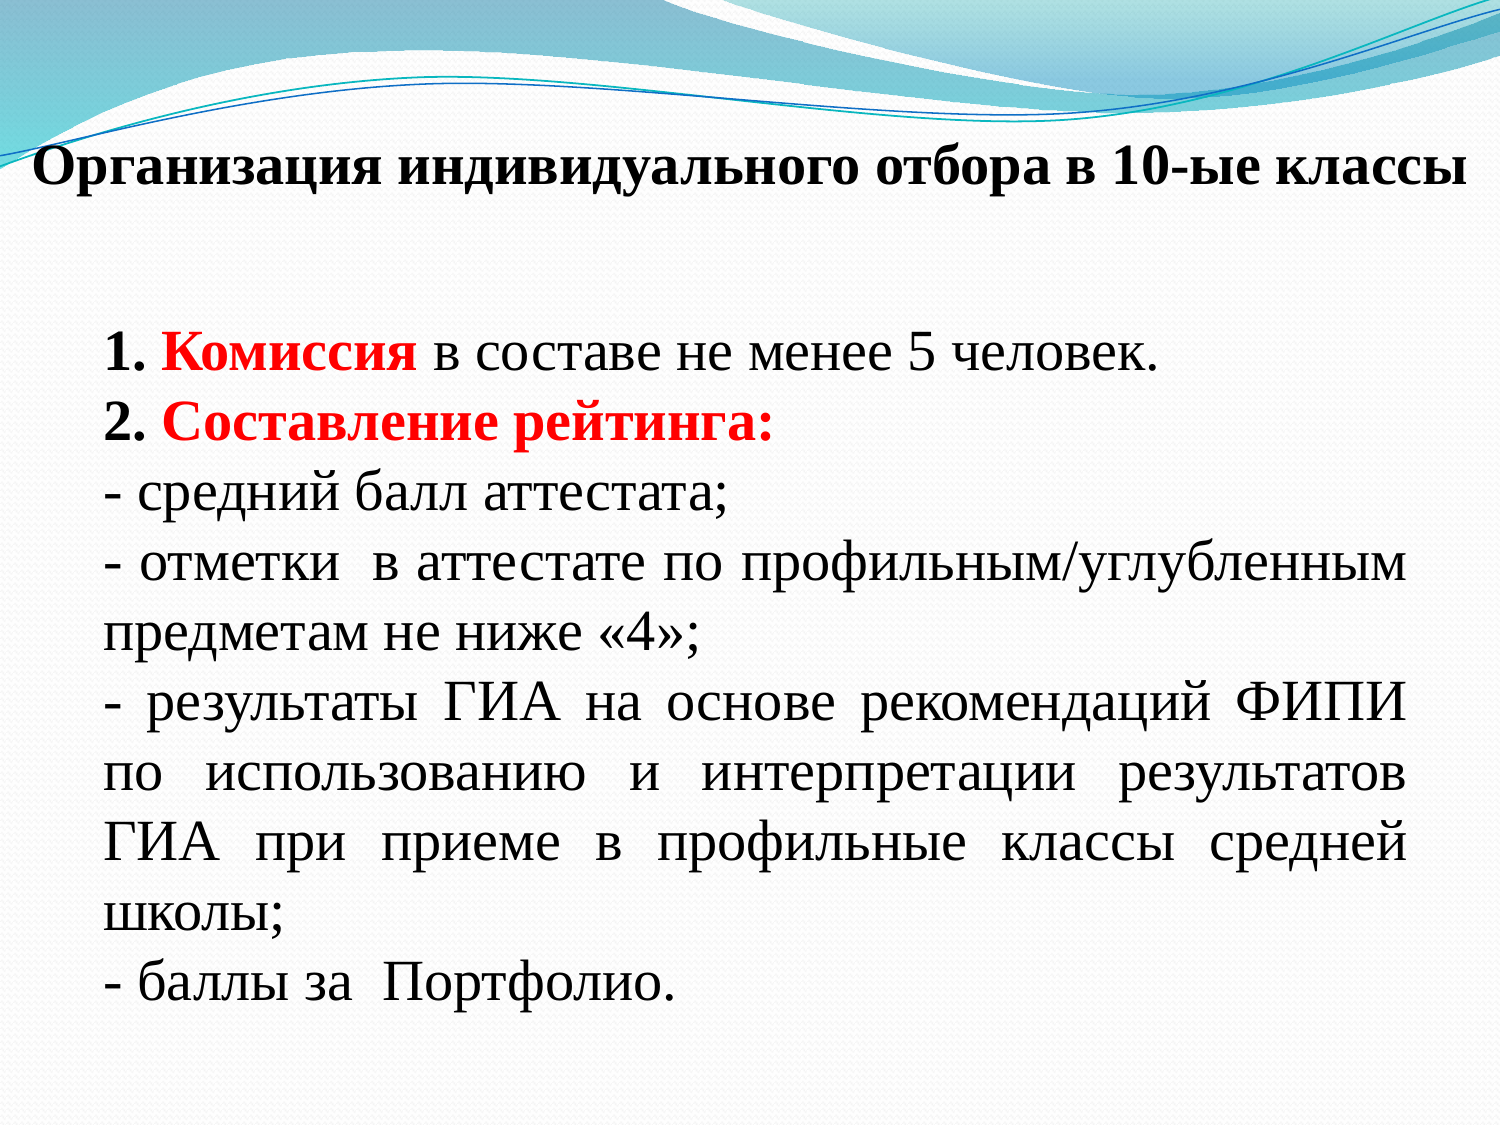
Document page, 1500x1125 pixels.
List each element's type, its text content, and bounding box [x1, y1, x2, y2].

text_box 1. Комиссия в составе не менее 5 человек. 2. Составление рейтинга: - средний балл аттестата; - отметки в аттестате по профильным/углубленным предметам не ниже «4»; - результаты ГИА на основе рекомендаций ФИПИ по использованию и интерпретации результатов ГИА при приеме в профильные классы средней школы; - баллы за Портфолио. [88, 304, 1424, 1020]
title Организация индивидуального отбора в 10-ые классы [0, 0, 1500, 197]
